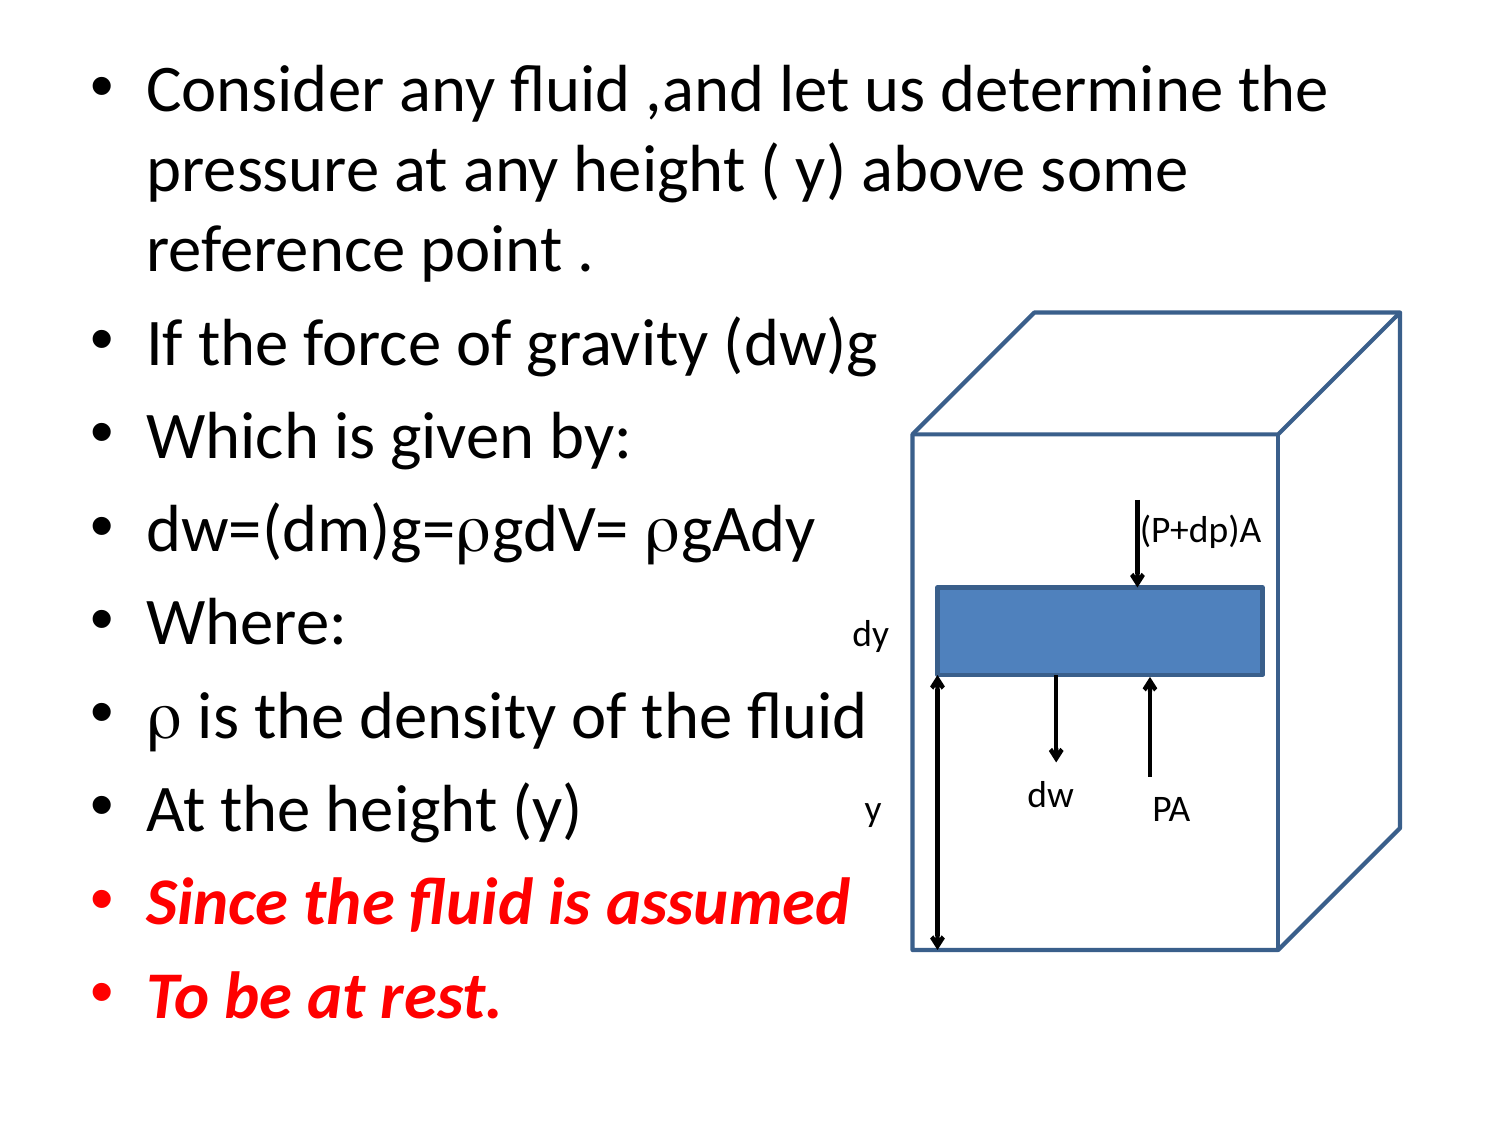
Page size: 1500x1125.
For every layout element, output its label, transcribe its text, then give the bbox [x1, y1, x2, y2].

text_box dy [837, 601, 925, 662]
list Consider any fluid ,and let us determine the pressure at any height ( y) above some reference point . If the force of gravity (dw)g Which is given by: dw=(dm)g=gdV= gAdy Where:  is the density of the fluid At the height (y) Since the fluid is assumed To be at rest. [75, 37, 1425, 1063]
text_box y [849, 776, 925, 837]
text_box PA [1137, 776, 1225, 837]
text_box (P+dp)A [1125, 497, 1300, 558]
text_box dw [1012, 762, 1100, 823]
text_box [910, 310, 1403, 953]
